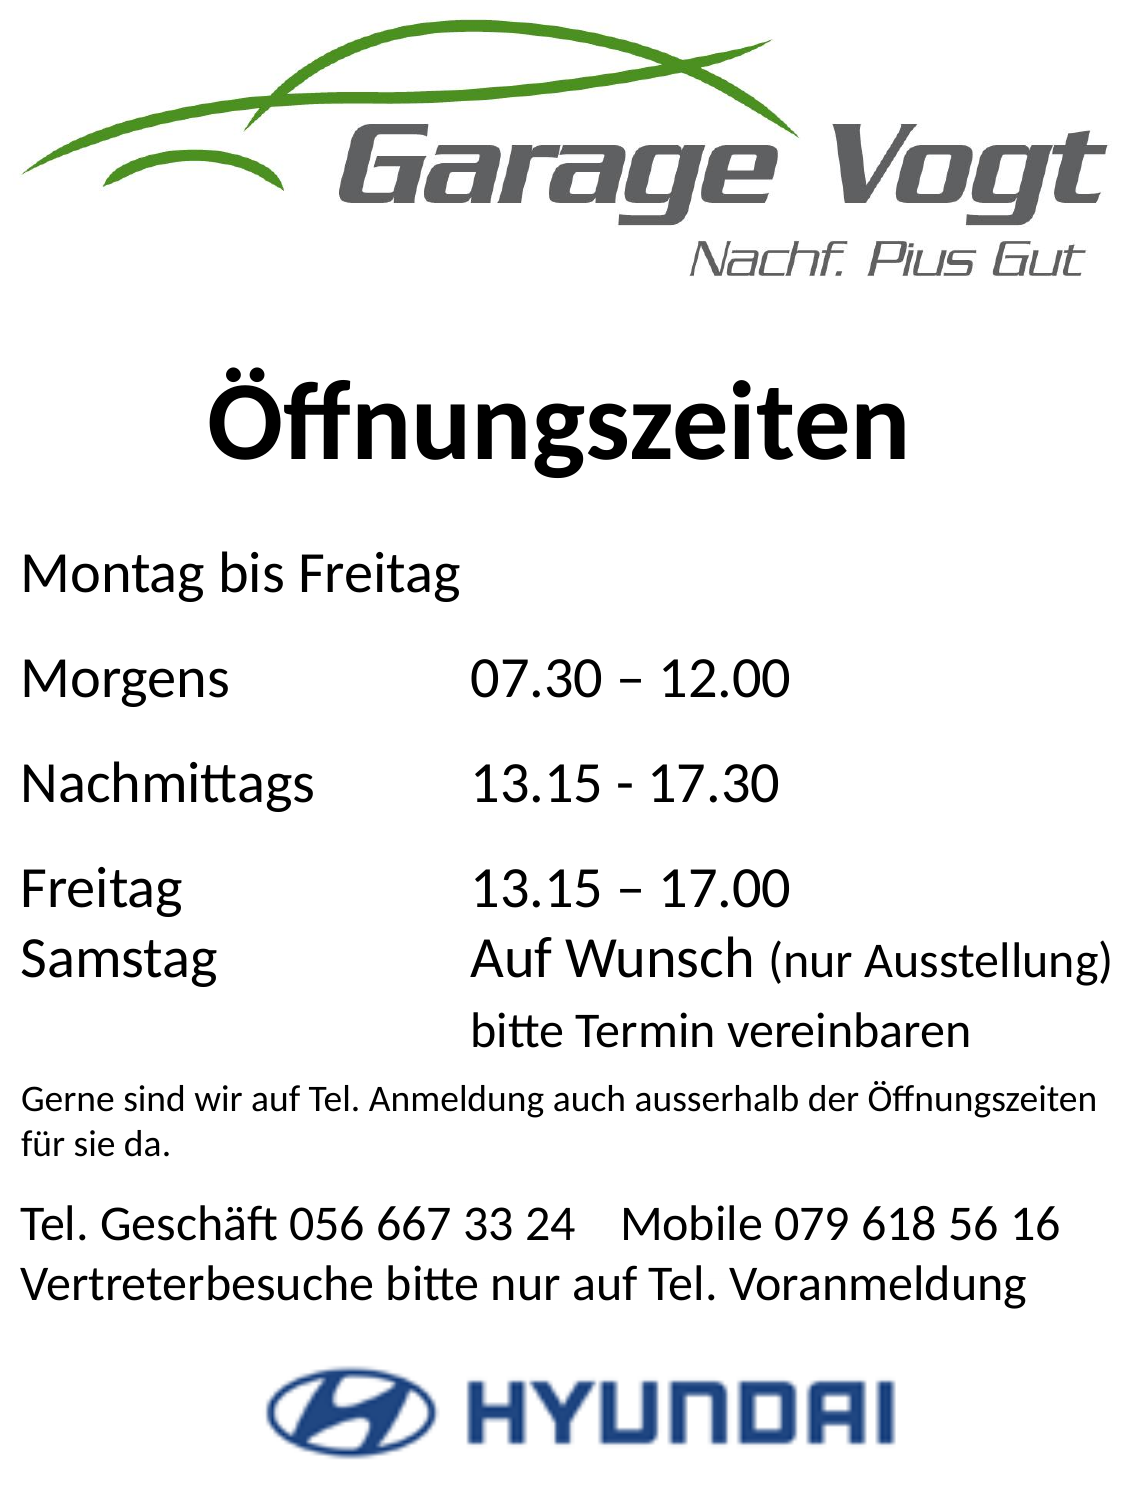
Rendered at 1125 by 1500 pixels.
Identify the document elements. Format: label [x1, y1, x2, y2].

text_box [0, 0, 1125, 1500]
